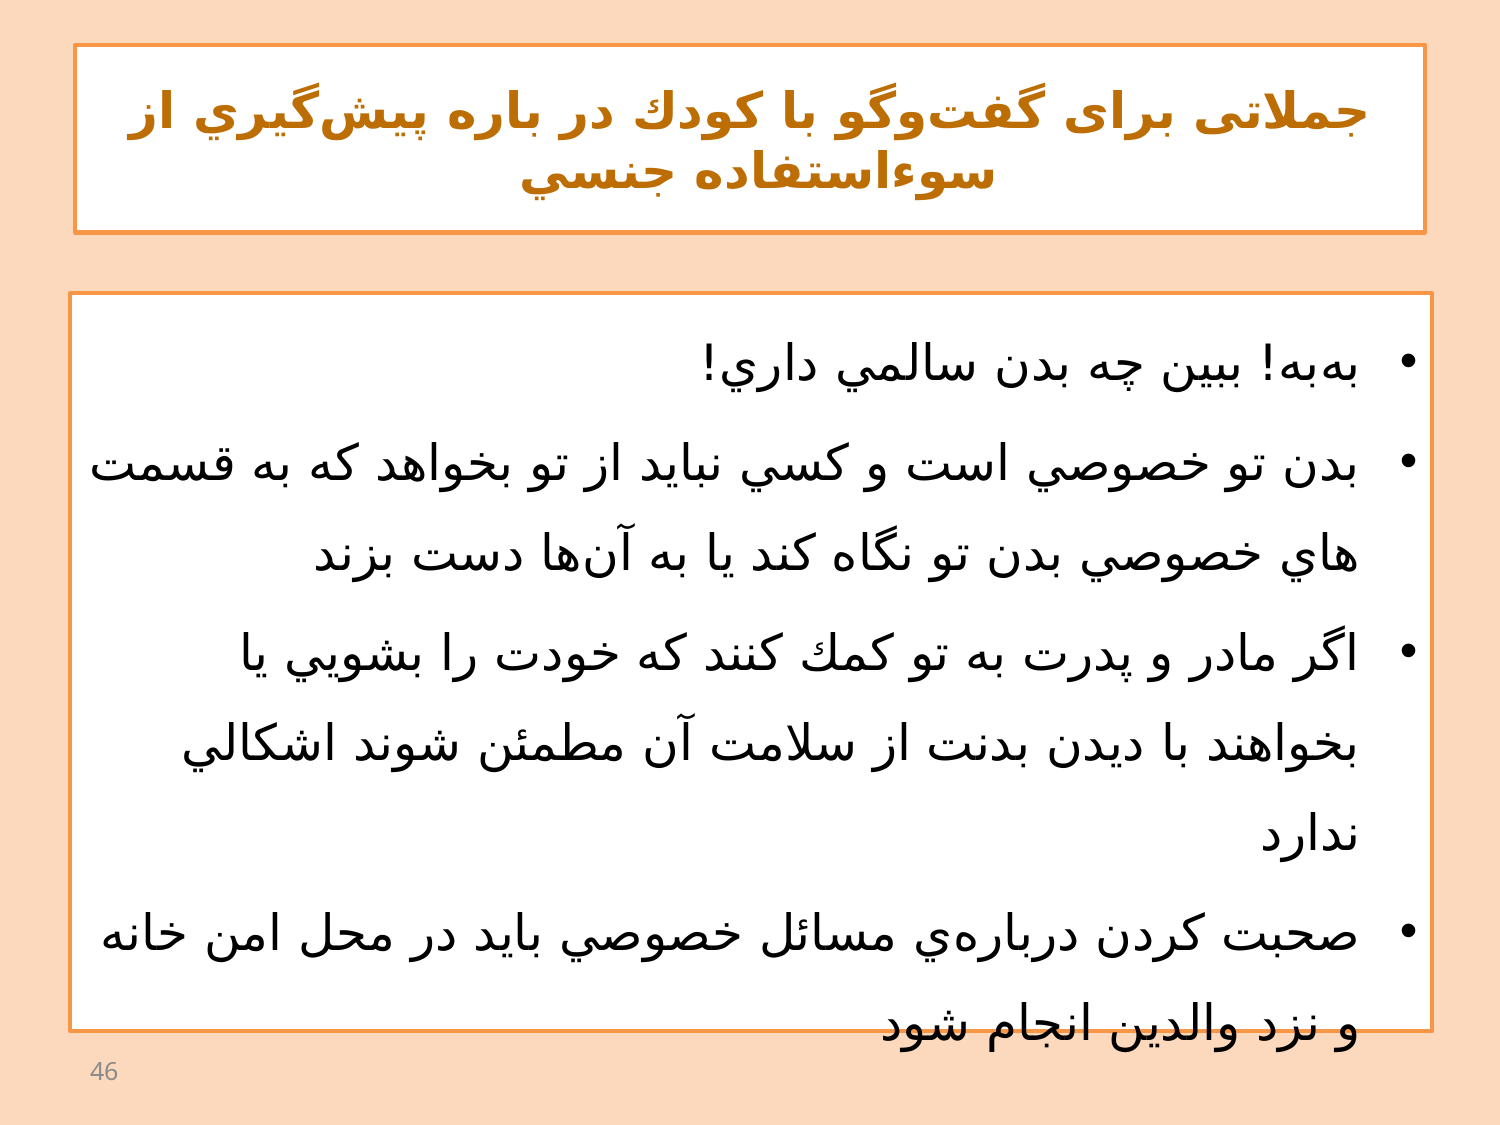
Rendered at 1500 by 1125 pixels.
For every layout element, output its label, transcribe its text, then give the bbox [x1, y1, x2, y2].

slide_number 46 [75, 1042, 425, 1103]
list به‌به! ببين چه بدن سالمي داري! بدن تو خصوصي است و كسي نبايد از تو بخواهد كه به قسمت هاي خصوصي بدن تو نگاه كند يا به آن‌ها دست بزند اگر مادر و پدرت به تو كمك كنند كه خودت را بشويي يا بخواهند با ديدن بدنت از سلامت آن مطمئن شوند اشكالي ندارد صحبت كردن درباره‌ي مسائل خصوصي بايد در محل امن خانه و نزد والدين انجام شود [68, 291, 1434, 1033]
title جملاتی برای گفت‌وگو با كودك در باره پيش‌گيري از سوءاستفاده جنسي [73, 43, 1427, 235]
